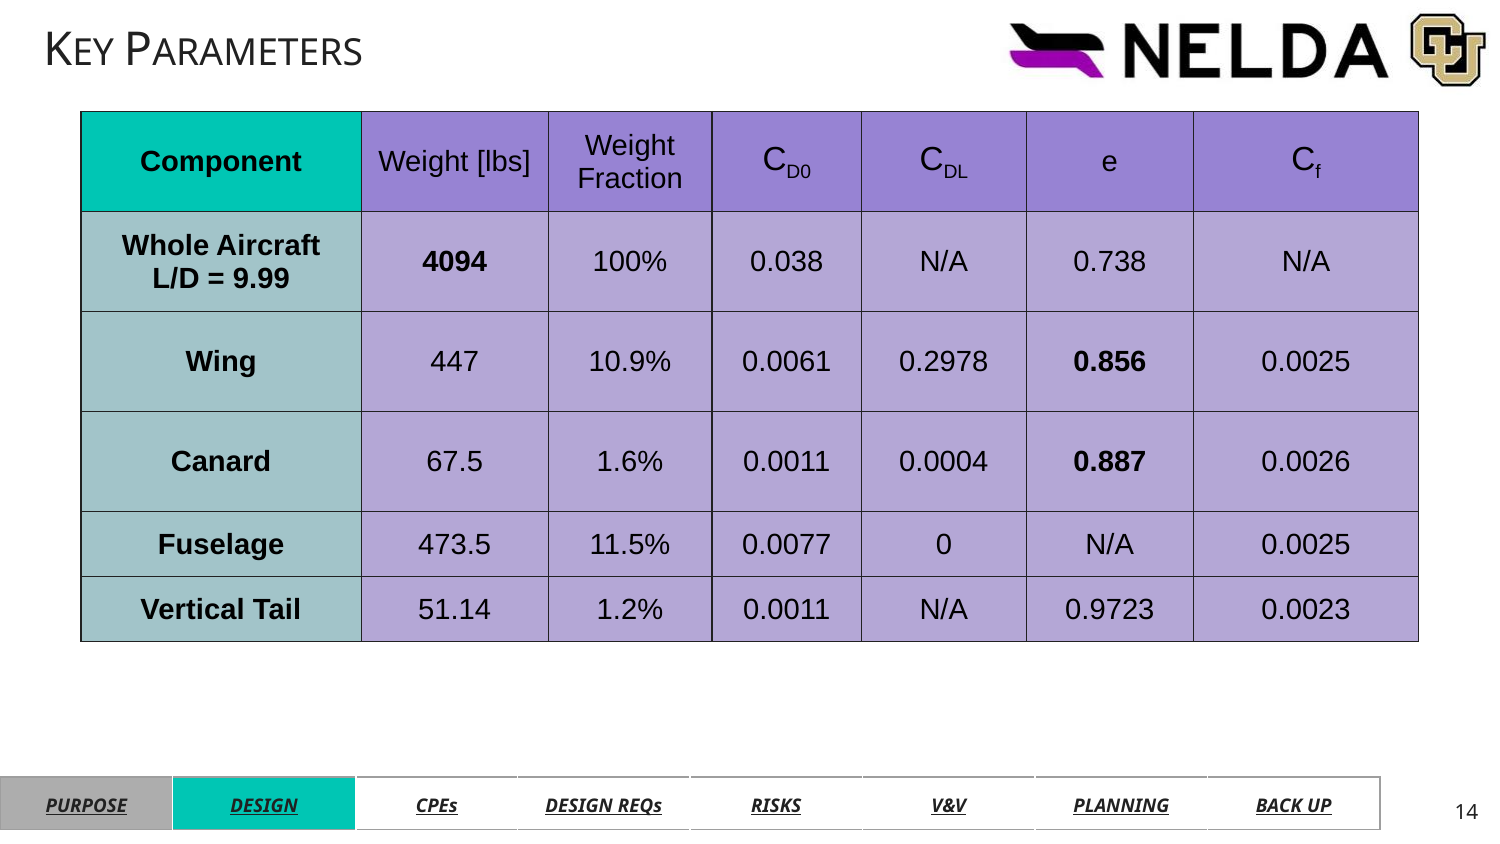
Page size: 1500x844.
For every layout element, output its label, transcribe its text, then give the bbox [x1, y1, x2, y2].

table_cell 0.2978 [862, 312, 1026, 411]
table_cell 1.2% [549, 577, 711, 641]
table_cell 0.0026 [1194, 412, 1418, 511]
picture [0, 0, 1500, 844]
table_cell Canard [82, 412, 361, 511]
table_header CPEs [357, 778, 517, 829]
table_cell 0.0025 [1194, 512, 1418, 576]
table_cell 100% [549, 212, 711, 311]
table_header Component [82, 112, 361, 211]
table_header CDL [862, 112, 1026, 211]
table_cell N/A [1194, 212, 1418, 311]
table_header Weight [lbs] [362, 112, 548, 211]
table_cell 0.856 [1027, 312, 1193, 411]
table_cell 447 [362, 312, 548, 411]
slide_number 14 [1432, 779, 1500, 844]
table_header BACK UP [1208, 778, 1379, 829]
table_header Cf [1194, 112, 1418, 211]
table_cell 0.0011 [713, 412, 861, 511]
table_cell 4094 [362, 212, 548, 311]
table_cell 0.0004 [862, 412, 1026, 511]
table_cell N/A [862, 577, 1026, 641]
table_header RISKS [691, 778, 862, 829]
table_cell 0.738 [1027, 212, 1193, 311]
table_header Weight Fraction [549, 112, 711, 211]
table_cell N/A [862, 212, 1026, 311]
table_cell 51.14 [362, 577, 548, 641]
table_cell 0.0061 [713, 312, 861, 411]
table_header V&V [863, 778, 1034, 829]
table_header e [1027, 112, 1193, 211]
table_cell 0.0025 [1194, 312, 1418, 411]
table_cell 0.887 [1027, 412, 1193, 511]
table_cell Whole Aircraft L/D = 9.99 [82, 212, 361, 311]
table_header PURPOSE [1, 778, 172, 829]
table_header DESIGN REQs [518, 778, 689, 829]
table_header DESIGN [173, 778, 355, 829]
table_cell N/A [1027, 512, 1193, 576]
table_cell 11.5% [549, 512, 711, 576]
table_cell Wing [82, 312, 361, 411]
table_cell 67.5 [362, 412, 548, 511]
table_cell 0.0077 [713, 512, 861, 576]
table_cell 0.0023 [1194, 577, 1418, 641]
table_header PLANNING [1036, 778, 1207, 829]
table_cell 0.038 [713, 212, 861, 311]
table_cell 0.0011 [713, 577, 861, 641]
table_cell 0 [862, 512, 1026, 576]
table_cell 0.9723 [1027, 577, 1193, 641]
table_cell 1.6% [549, 412, 711, 511]
table_header CD0 [713, 112, 861, 211]
table_cell 10.9% [549, 312, 711, 411]
table_cell 473.5 [362, 512, 548, 576]
title KEY PARAMETERS [0, 0, 1398, 94]
table_cell Vertical Tail [82, 577, 361, 641]
table_cell Fuselage [82, 512, 361, 576]
